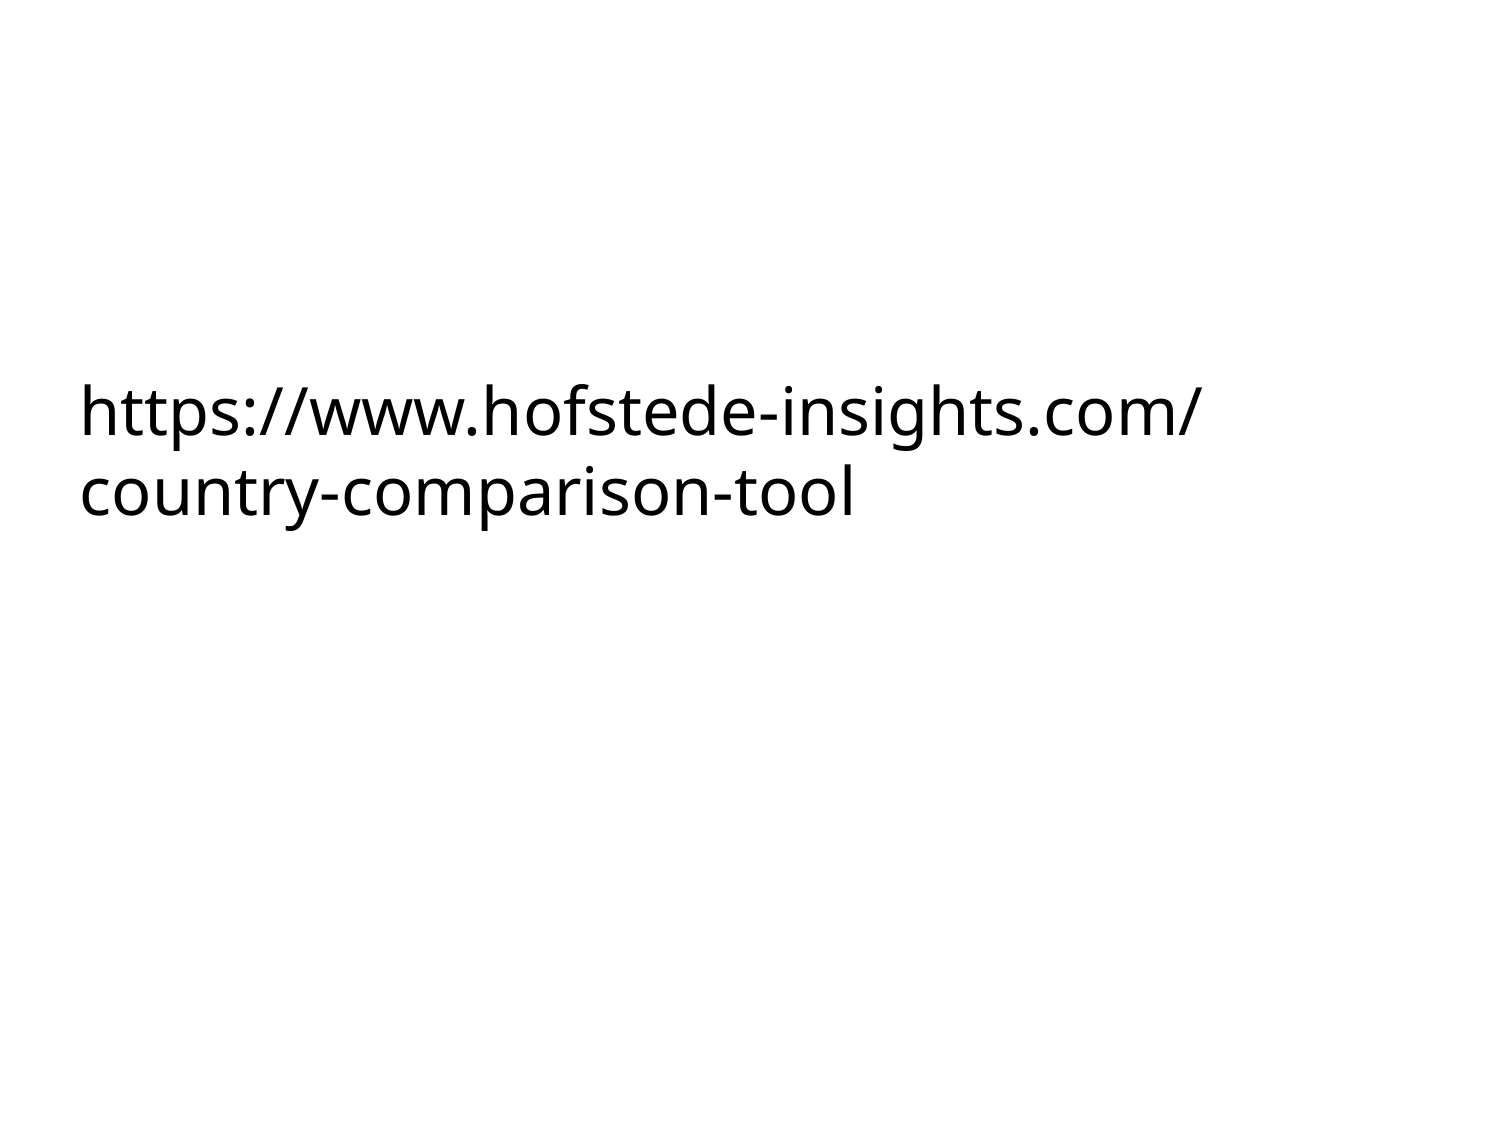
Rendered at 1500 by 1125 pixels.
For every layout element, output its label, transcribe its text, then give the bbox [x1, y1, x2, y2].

text_box https://www.hofstede-insights.com/country-comparison-tool [64, 361, 1400, 537]
